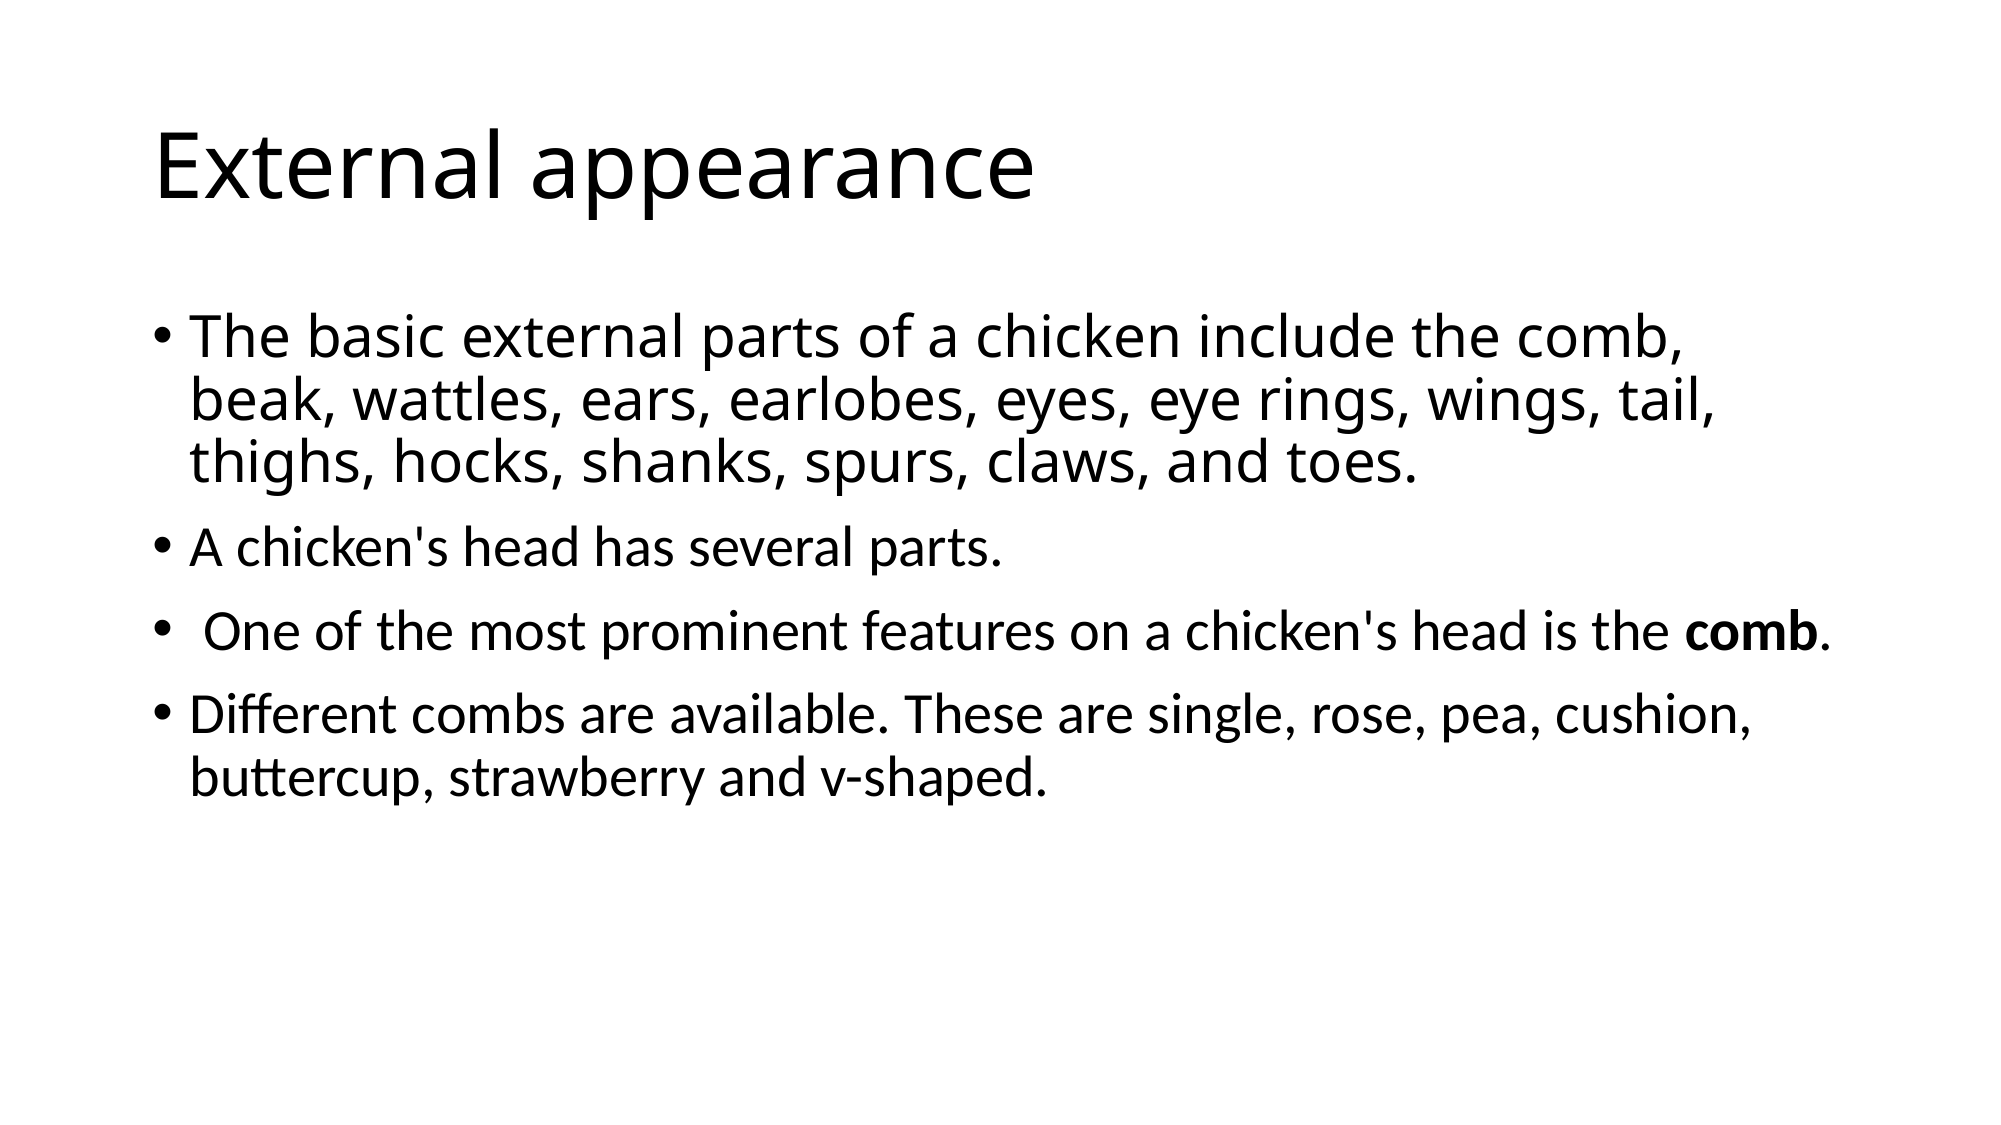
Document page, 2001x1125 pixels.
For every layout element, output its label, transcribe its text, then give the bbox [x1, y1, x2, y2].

list The basic external parts of a chicken include the comb, beak, wattles, ears, earlobes, eyes, eye rings, wings, tail, thighs, hocks, shanks, spurs, claws, and toes. A chicken's head has several parts. One of the most prominent features on a chicken's head is the comb. Different combs are available. These are single, rose, pea, cushion, buttercup, strawberry and v-shaped. [137, 299, 1863, 1014]
title External appearance [137, 59, 1863, 278]
